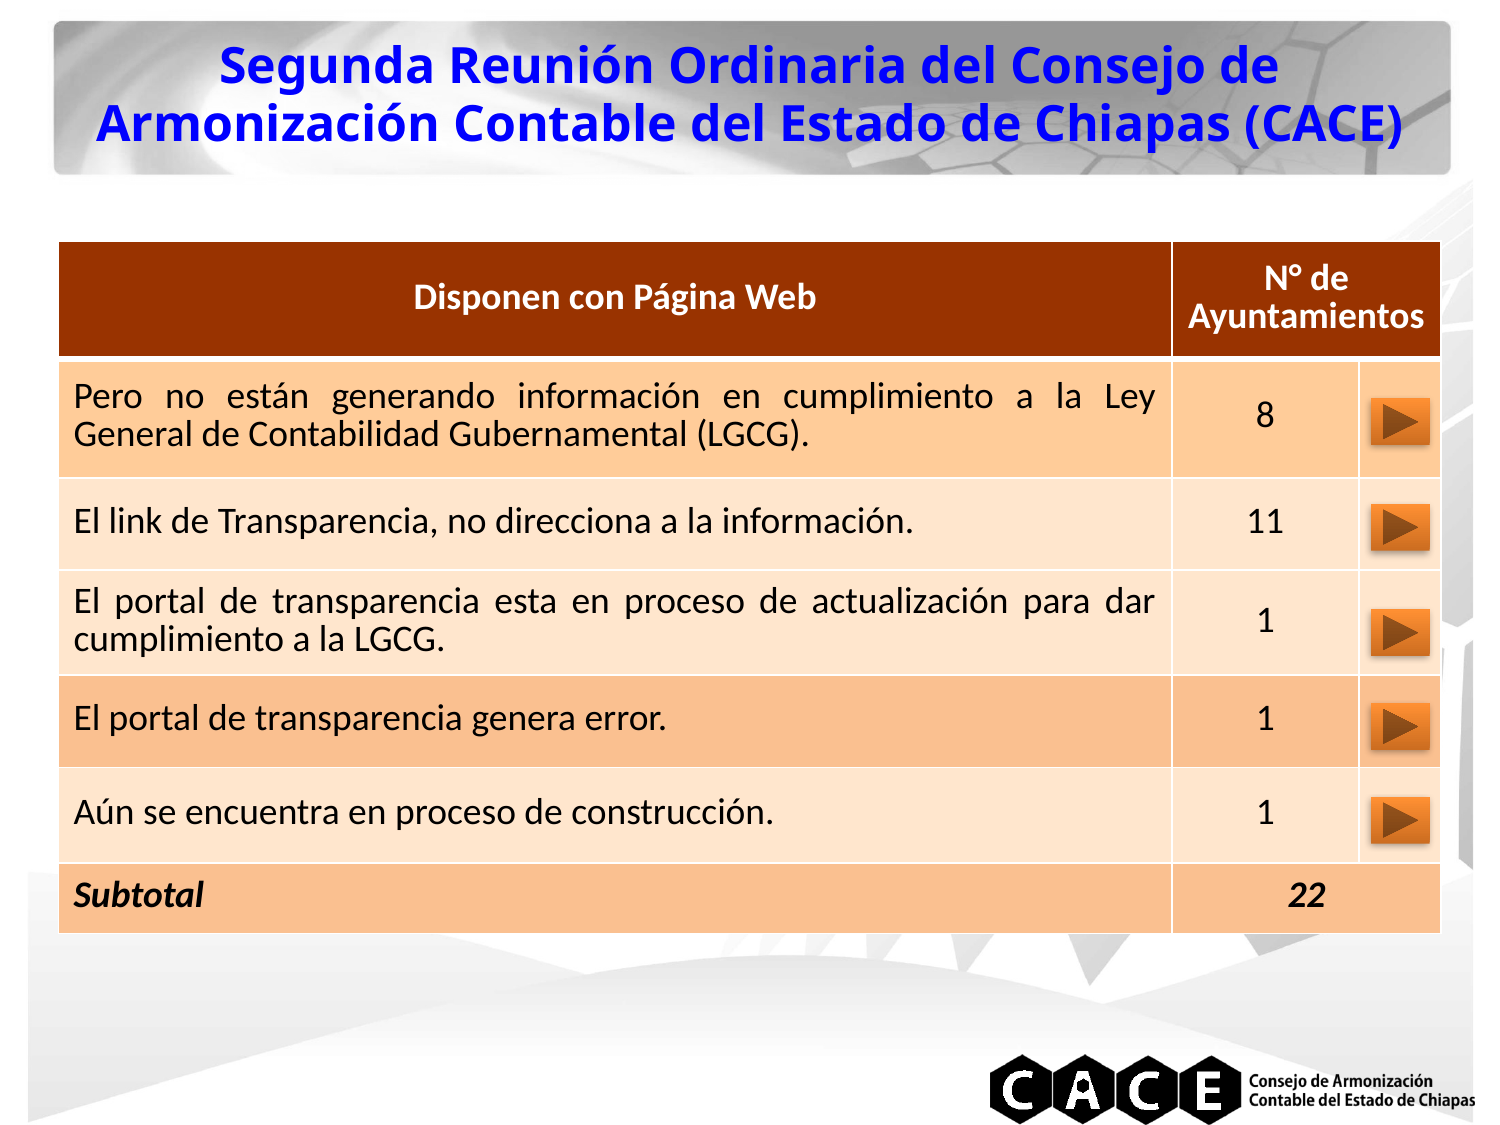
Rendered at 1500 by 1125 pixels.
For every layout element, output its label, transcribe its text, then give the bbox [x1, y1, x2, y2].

table_cell [1360, 479, 1440, 569]
table_cell Aún se encuentra en proceso de construcción. [59, 768, 1171, 862]
table_cell [1360, 571, 1440, 674]
table_cell Pero no están generando información en cumplimiento a la Ley General de Contabilidad Gubernamental (LGCG). [59, 362, 1171, 477]
text_box [1371, 703, 1430, 750]
table_cell 22 [1173, 864, 1440, 933]
text_box [1371, 796, 1430, 844]
table_cell [1360, 768, 1440, 862]
table_header Disponen con Página Web [59, 242, 1171, 356]
table_cell El link de Transparencia, no direcciona a la información. [59, 479, 1171, 569]
table_cell 11 [1173, 479, 1358, 569]
text_box [1371, 503, 1430, 551]
table_cell 1 [1173, 571, 1358, 674]
text_box Segunda Reunión Ordinaria del Consejo de Armonización Contable del Estado de Chiapas (CACE) [64, 27, 1436, 160]
table_cell [1360, 676, 1440, 767]
table_cell 8 [1173, 362, 1358, 477]
table_cell 1 [1173, 676, 1358, 767]
table_cell El portal de transparencia genera error. [59, 676, 1171, 767]
table_cell 1 [1173, 768, 1358, 862]
table_cell [1360, 362, 1440, 477]
text_box [1371, 398, 1430, 446]
table_cell El portal de transparencia esta en proceso de actualización para dar cumplimiento a la LGCG. [59, 571, 1171, 674]
text_box [1371, 609, 1430, 657]
table_cell Subtotal [59, 864, 1171, 933]
table_header N° de Ayuntamientos [1173, 242, 1440, 356]
